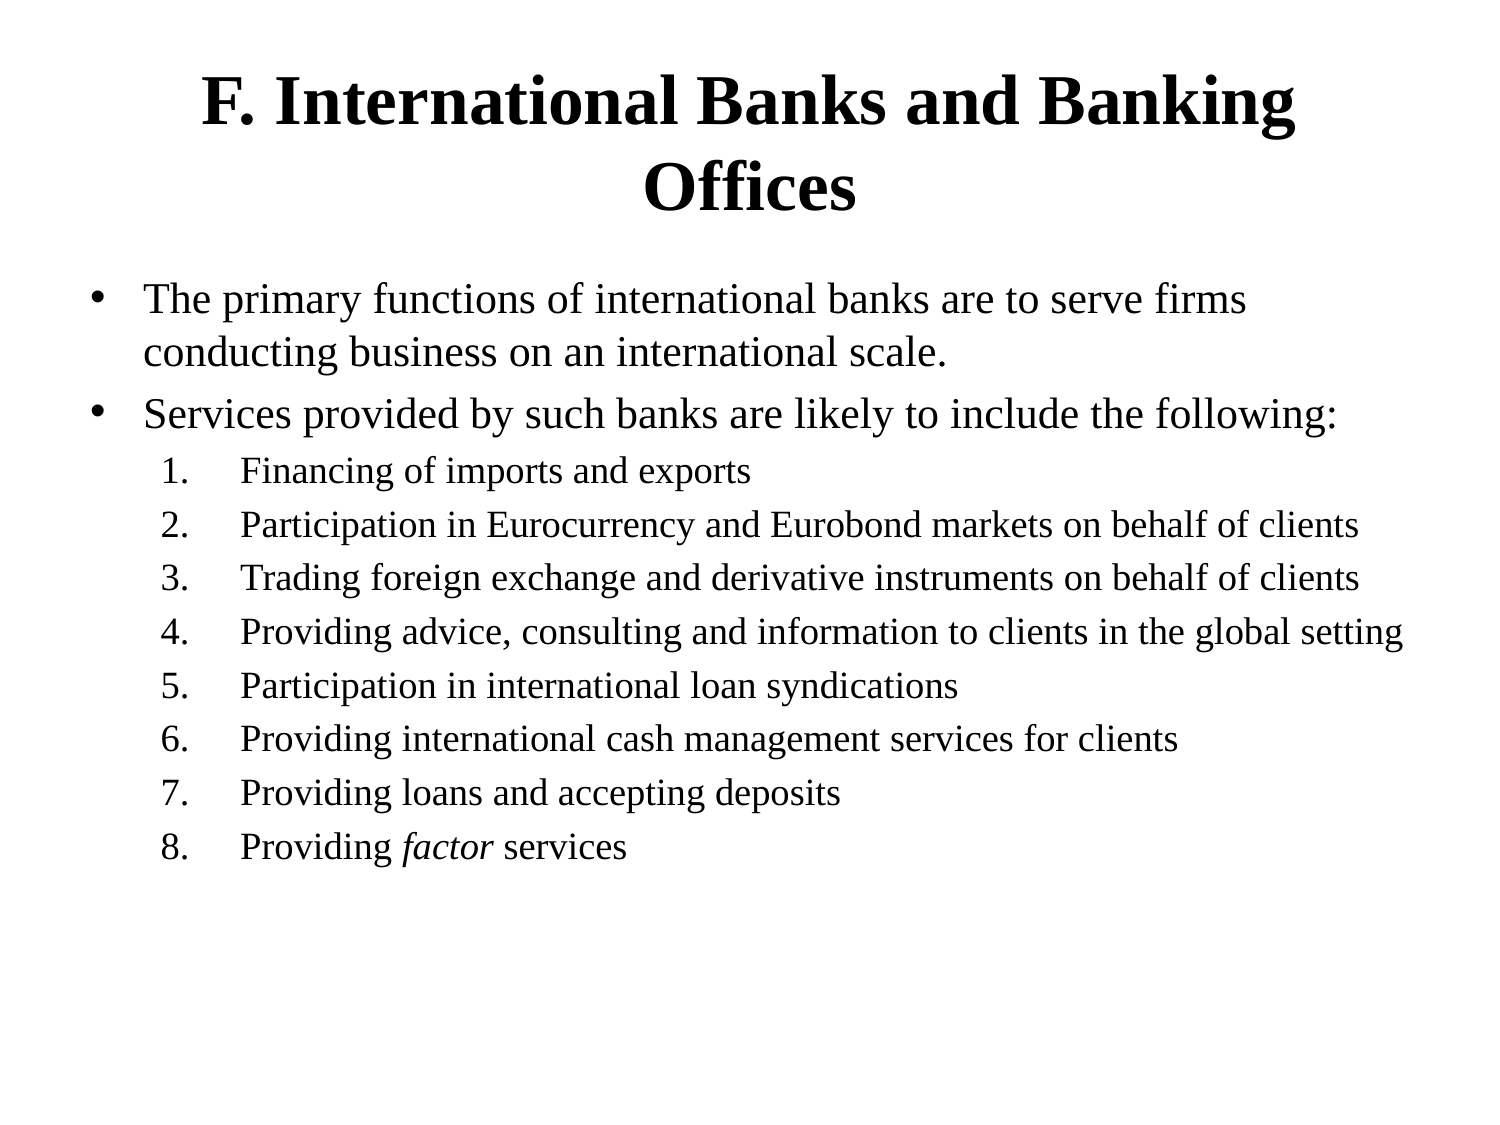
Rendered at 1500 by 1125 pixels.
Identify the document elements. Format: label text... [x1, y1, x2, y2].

list The primary functions of international banks are to serve firms conducting business on an international scale. Services provided by such banks are likely to include the following: Financing of imports and exports Participation in Eurocurrency and Eurobond markets on behalf of clients Trading foreign exchange and derivative instruments on behalf of clients Providing advice, consulting and information to clients in the global setting Participation in international loan syndications Providing international cash management services for clients Providing loans and accepting deposits Providing factor services [75, 262, 1425, 1005]
title F. International Banks and Banking Offices [75, 45, 1425, 233]
